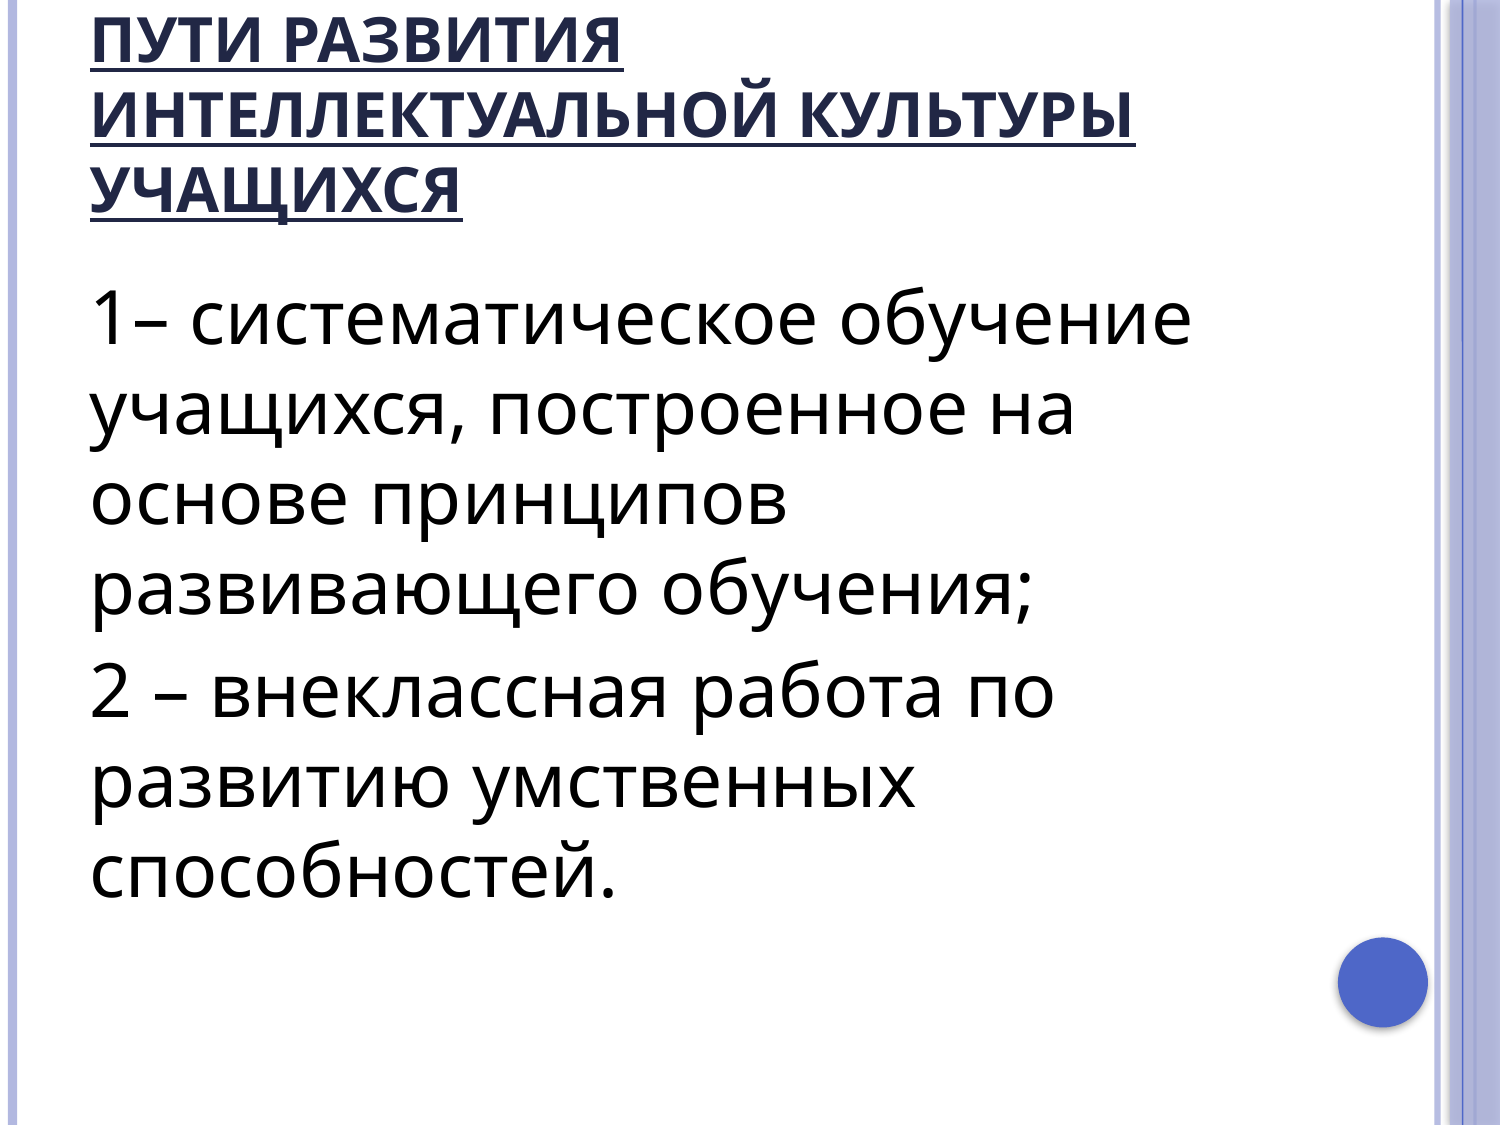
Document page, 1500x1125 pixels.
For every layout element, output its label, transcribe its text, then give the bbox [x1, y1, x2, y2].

list 1– систематическое обучение учащихся, построенное на основе принципов развивающего обучения; 2 – внеклассная работа по развитию умственных способностей. [75, 262, 1300, 1062]
title пути развития интеллектуальной культуры учащихся [75, 45, 1300, 233]
